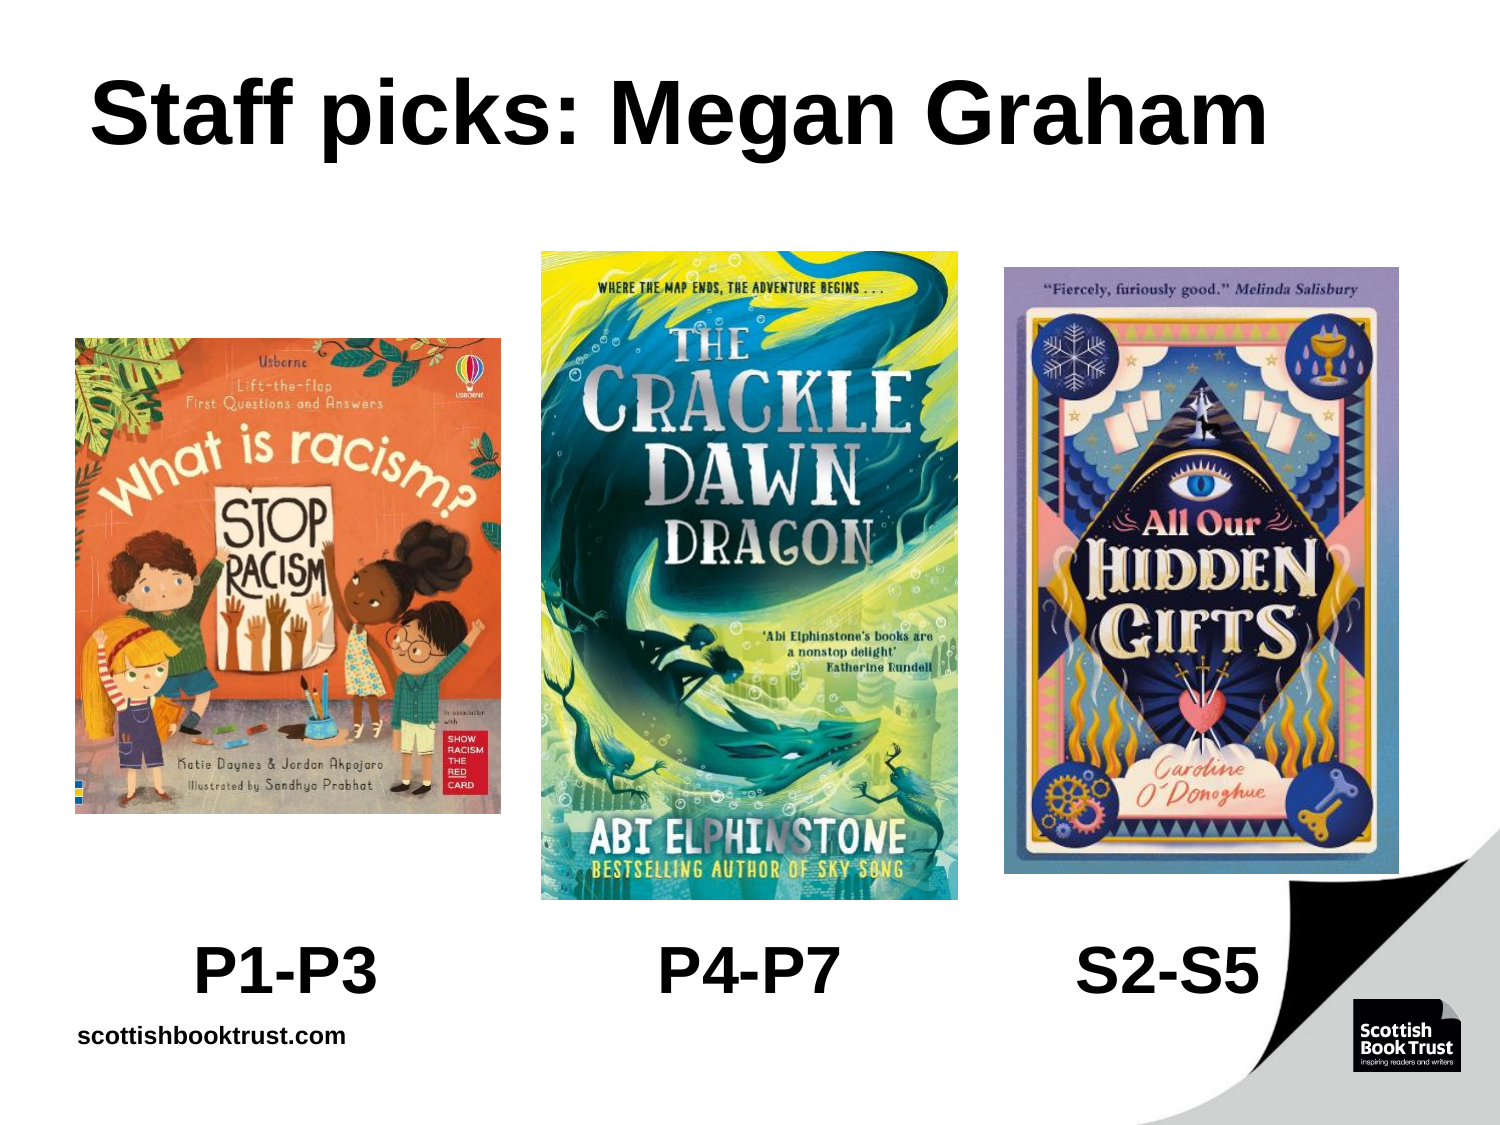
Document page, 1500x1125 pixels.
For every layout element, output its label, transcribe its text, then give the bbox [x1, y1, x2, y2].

text_box scottishbooktrust.com [62, 1012, 513, 1058]
list P4-P7 [537, 919, 962, 1018]
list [541, 251, 959, 901]
list P1-P3 [71, 919, 501, 1012]
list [1004, 266, 1399, 874]
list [74, 338, 501, 814]
picture [0, 0, 1500, 1125]
list S2-S5 [962, 919, 1375, 1018]
title Staff picks: Megan Graham [75, 45, 1425, 233]
